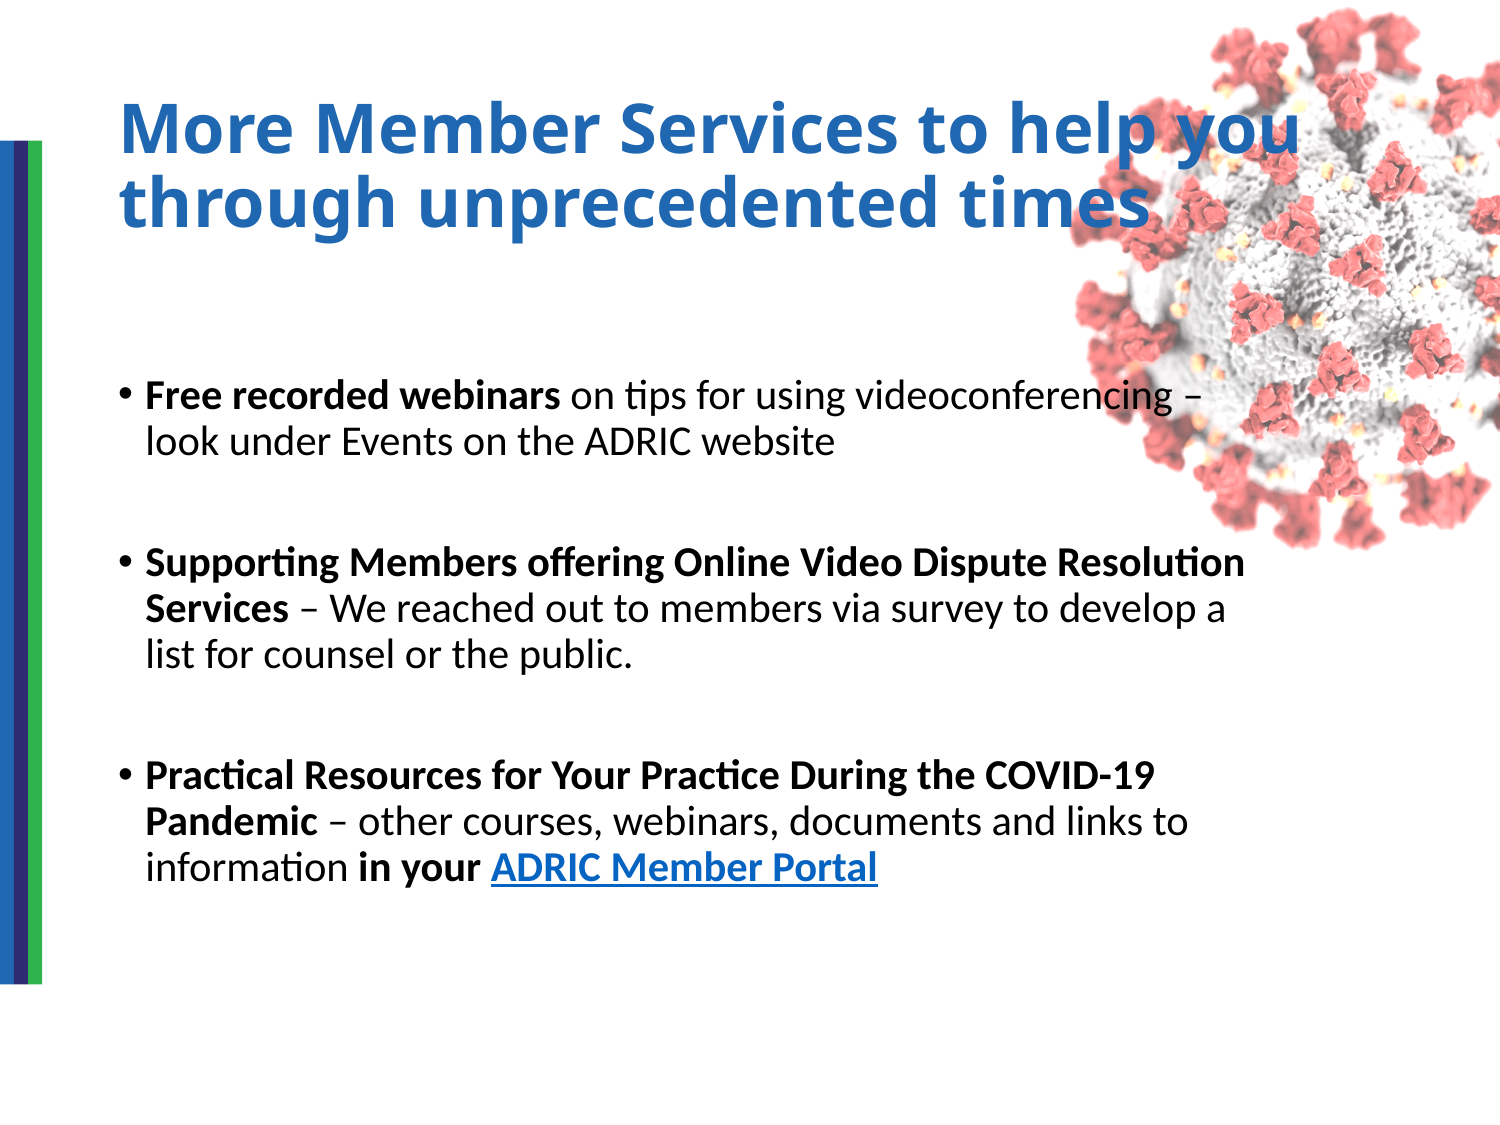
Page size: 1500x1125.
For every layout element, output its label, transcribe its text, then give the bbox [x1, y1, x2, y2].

picture [1052, 0, 1500, 574]
text_box [13, 140, 27, 985]
text_box [0, 140, 13, 985]
list Free recorded webinars on tips for using videoconferencing – look under Events on the ADRIC website Supporting Members offering Online Video Dispute Resolution Services – We reached out to members via survey to develop a list for counsel or the public. Practical Resources for Your Practice During the COVID-19 Pandemic – other courses, webinars, documents and links to information in your ADRIC Member Portal [103, 365, 1286, 901]
title More Member Services to help you through unprecedented times [103, 59, 1052, 278]
text_box [27, 140, 43, 985]
